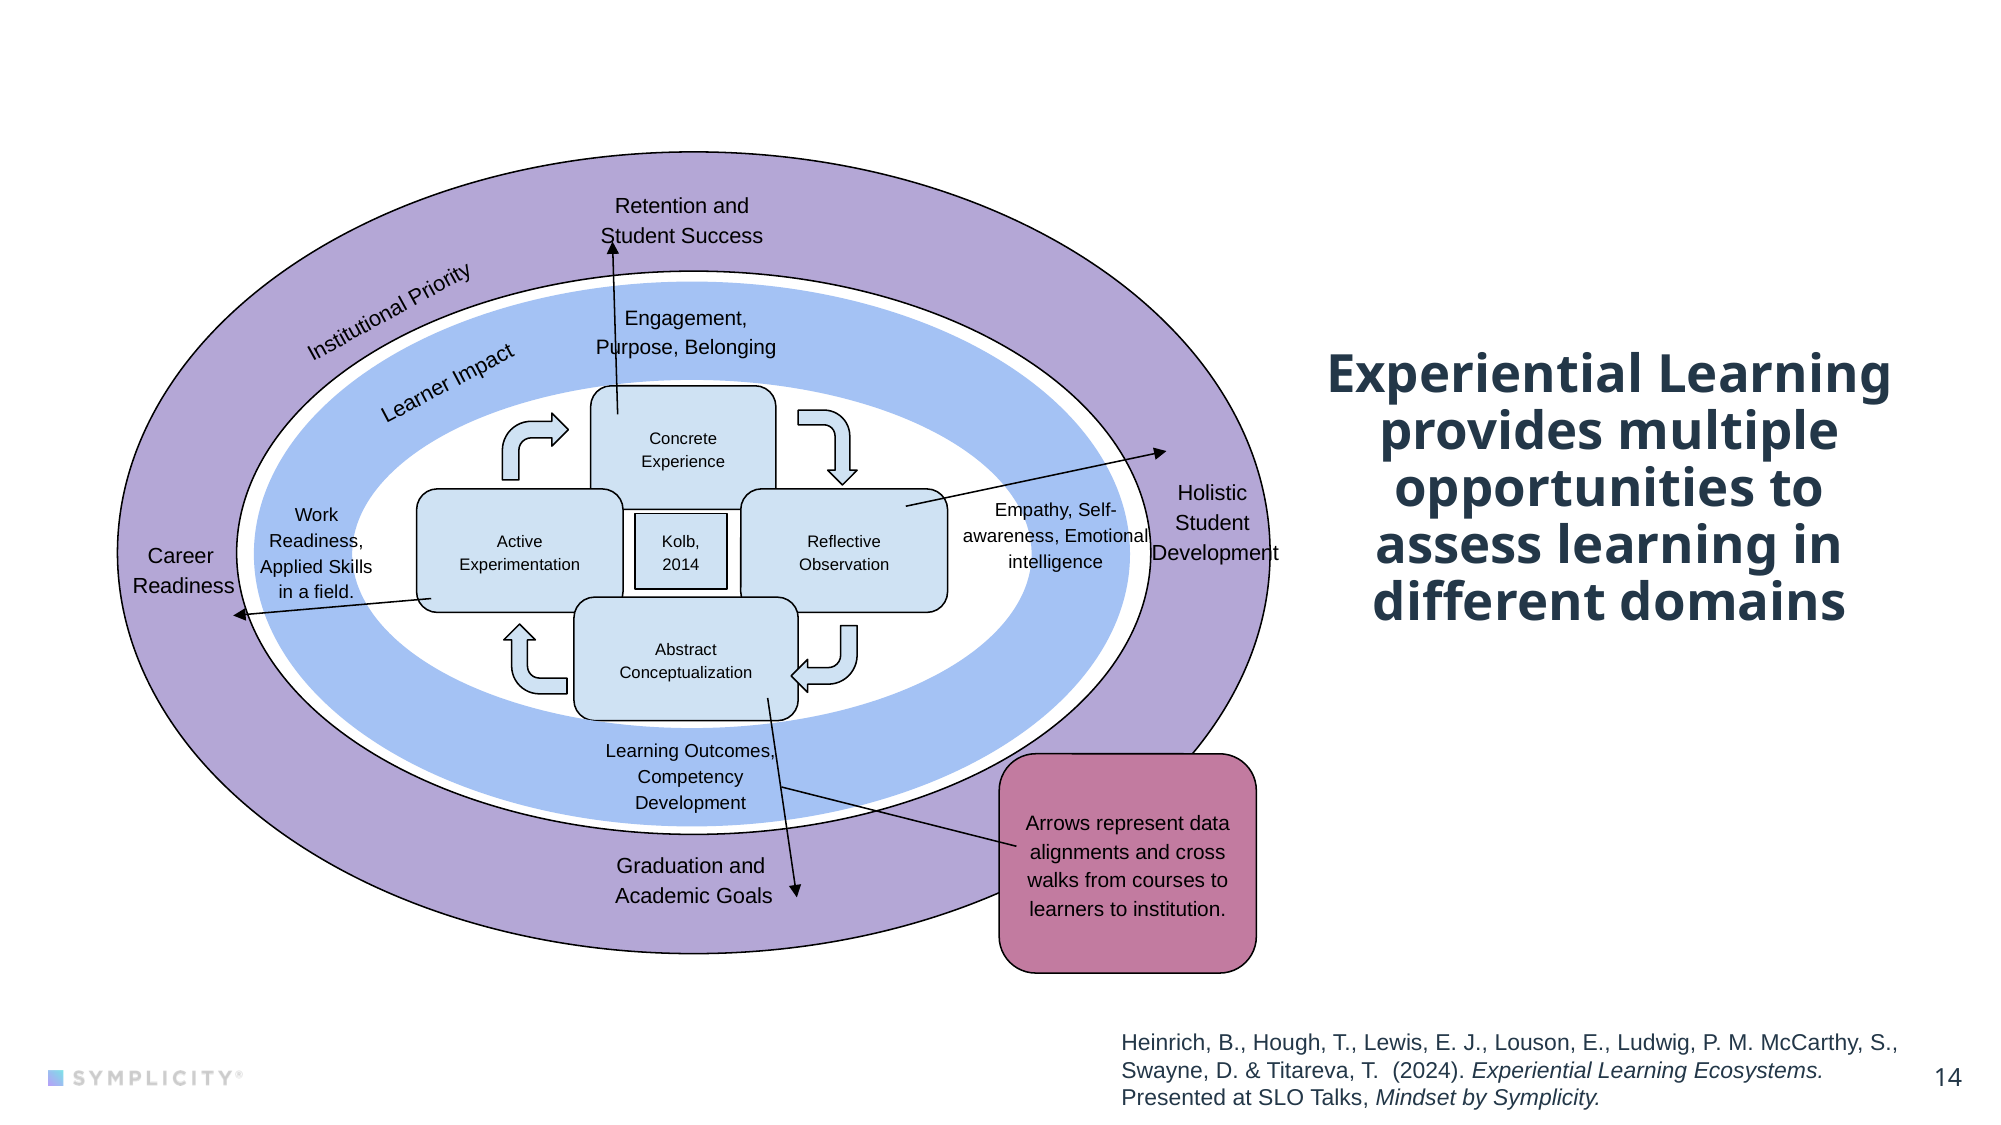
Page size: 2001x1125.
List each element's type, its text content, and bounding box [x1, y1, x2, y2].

text_box Heinrich, B., Hough, T., Lewis, E. J., Louson, E., Ludwig, P. M. McCarthy, S., Swayne, D. & Titareva, T. (2024). Experiential Learning Ecosystems. Presented at SLO Talks, Mindset by Symplicity. [1106, 1020, 1949, 1118]
slide_number 14 [1949, 1048, 1978, 1109]
title Experiential Learning provides multiple opportunities to assess learning in different domains [1344, 317, 1910, 639]
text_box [61, 151, 1339, 974]
text_box [1344, 532, 1500, 593]
